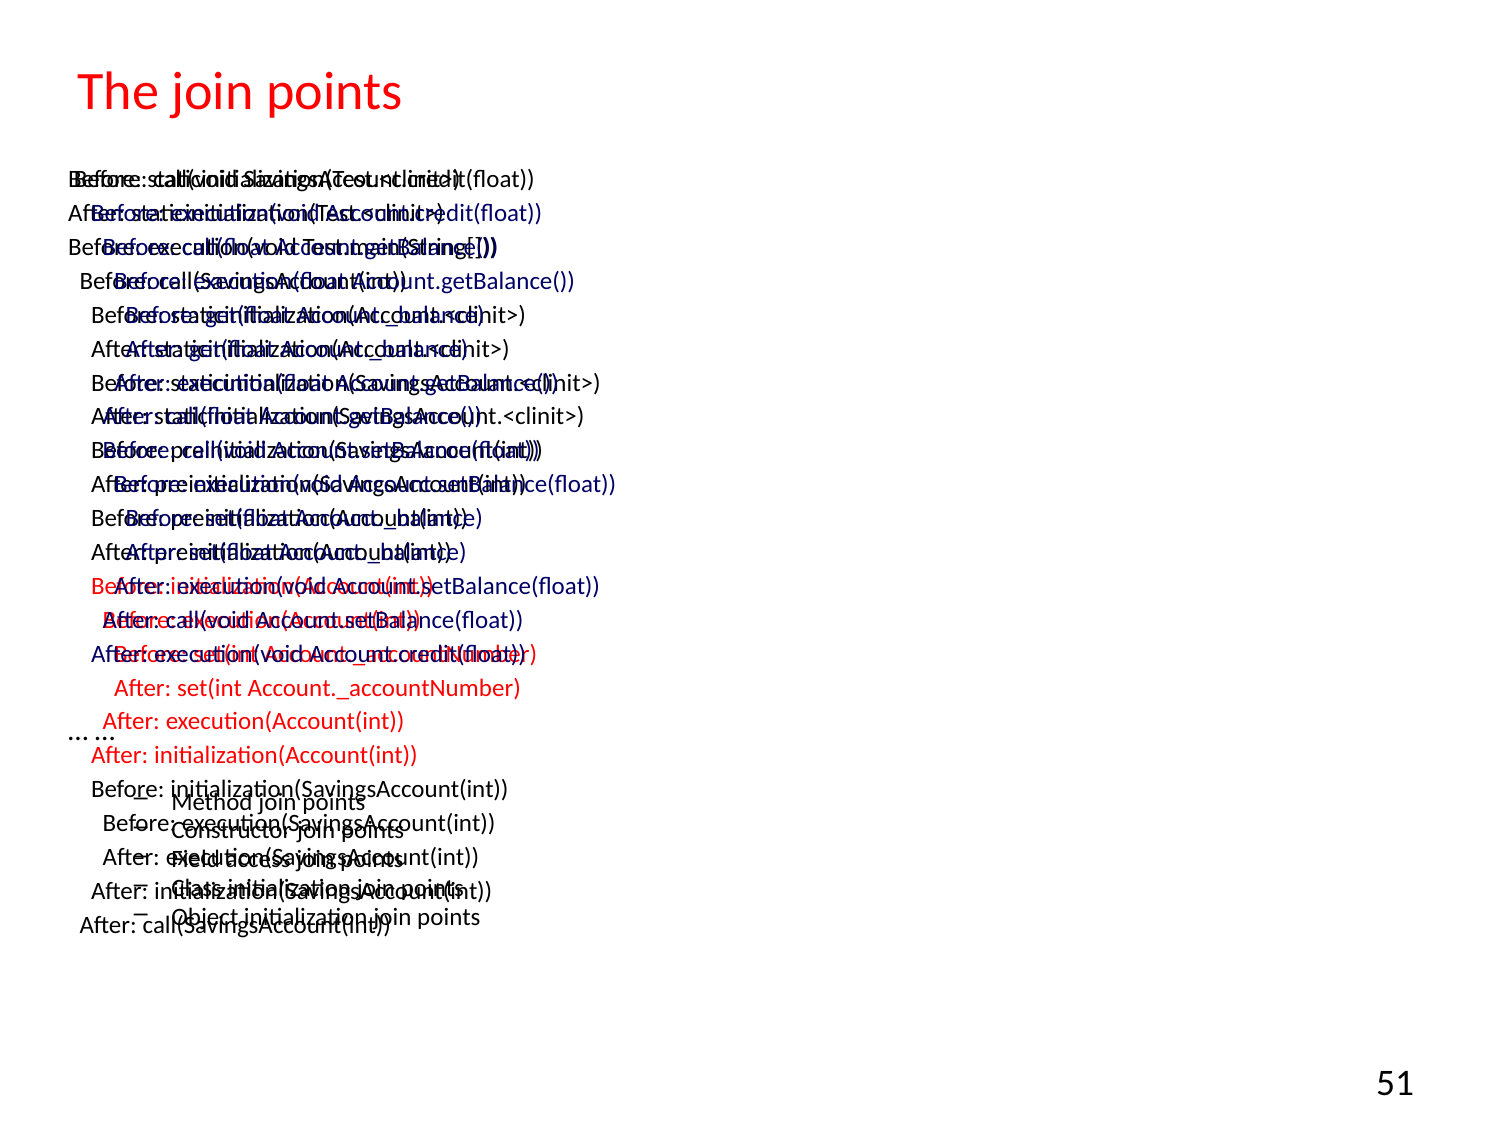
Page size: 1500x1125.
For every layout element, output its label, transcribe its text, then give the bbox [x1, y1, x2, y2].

list Before: call(void SavingsAccount.credit(float)) Before: execution(void Account.credit(float)) Before: call(float Account.getBalance()) Before: execution(float Account.getBalance()) Before: get(float Account._balance) After: get(float Account._balance) After: execution(float Account.getBalance()) After: call(float Account.getBalance()) Before: call(void Account.setBalance(float)) Before: execution(void Account.setBalance(float)) Before: set(float Account._balance) After: set(float Account._balance) After: execution(void Account.setBalance(float)) After: call(void Account.setBalance(float)) After: execution(void Account.credit(float)) … … Method join points Constructor join points Field access join points Class initialization join points Object initialization join points [52, 160, 1429, 1012]
slide_number 51 [1324, 1049, 1438, 1125]
title The join points [62, 49, 1426, 126]
